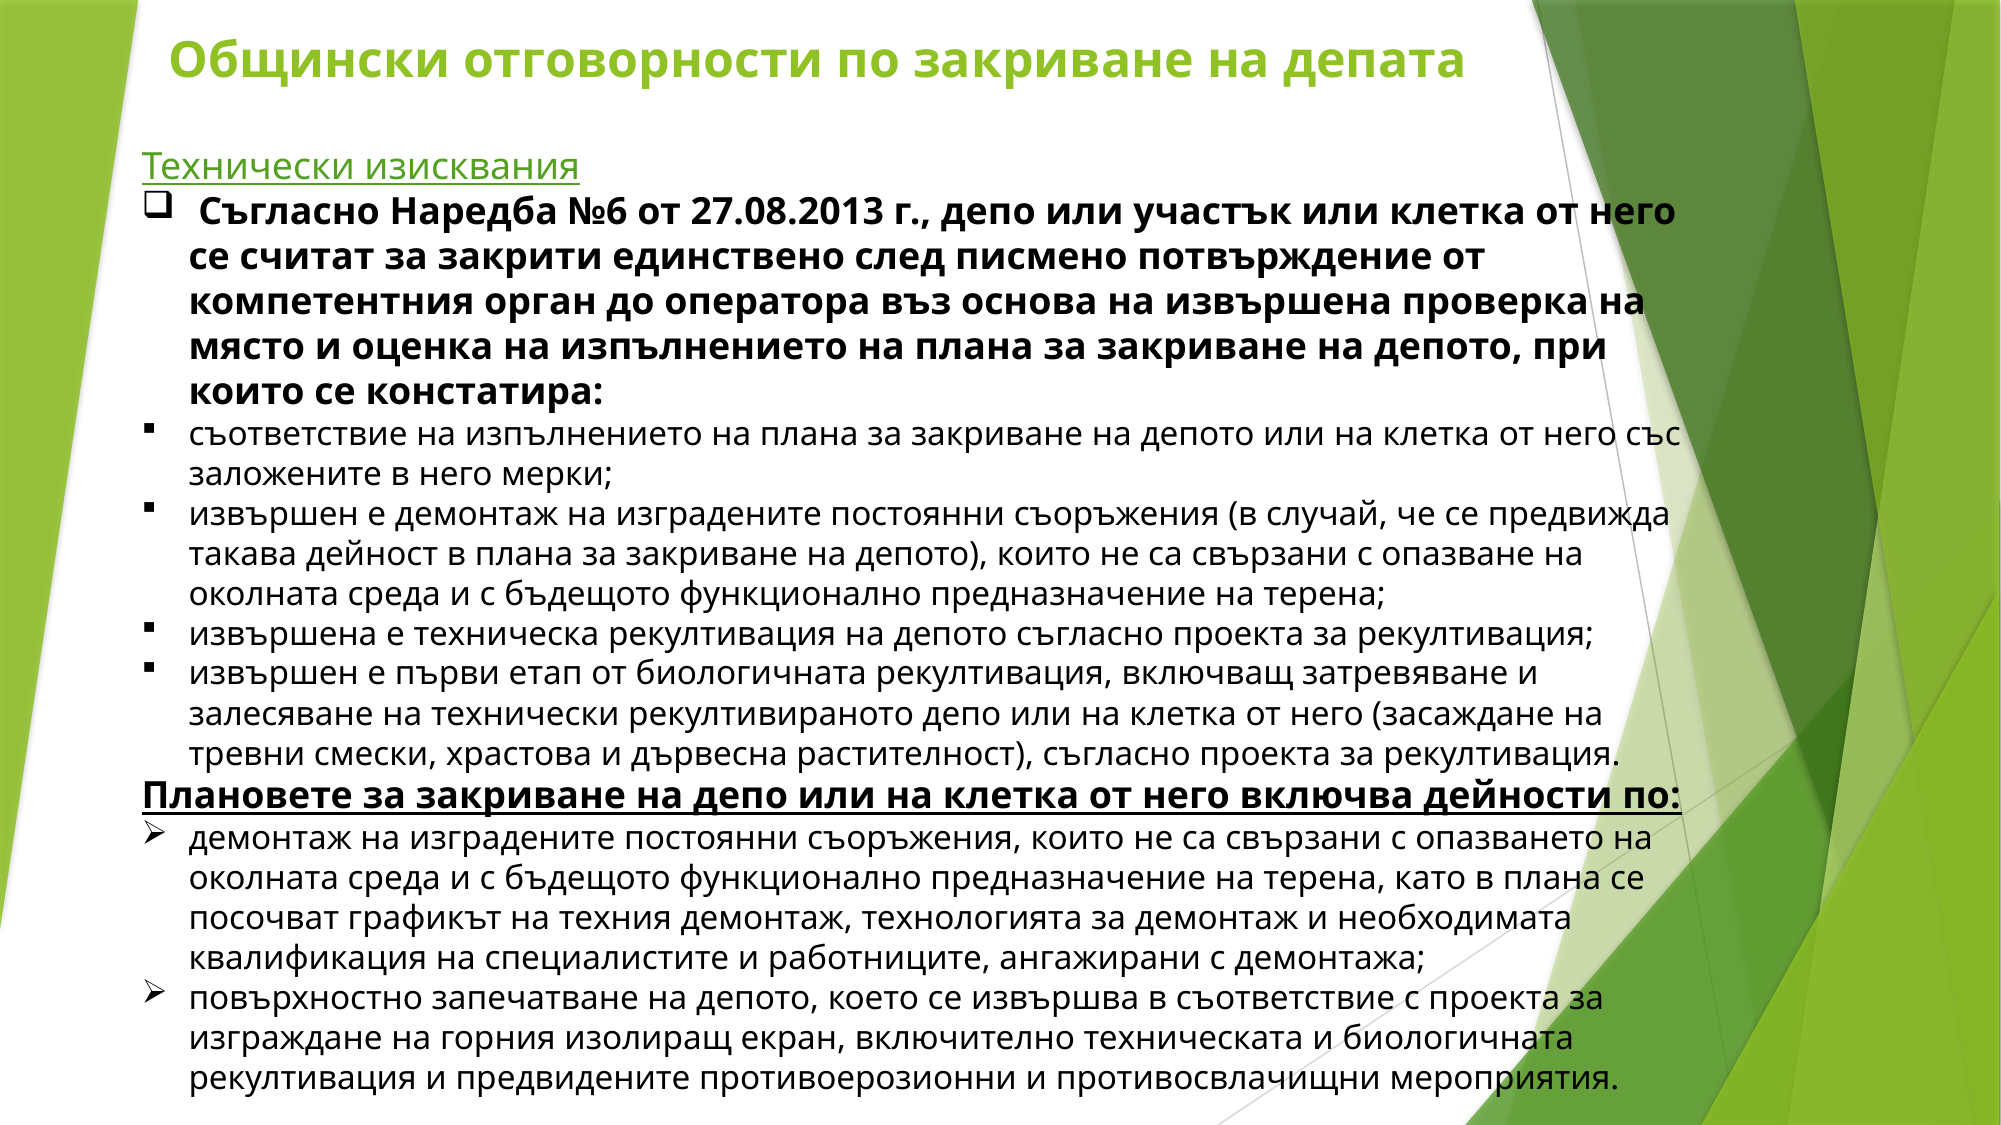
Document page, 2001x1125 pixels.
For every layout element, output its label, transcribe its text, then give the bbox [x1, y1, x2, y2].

text_box Технически изисквания Съгласно Наредба №6 от 27.08.2013 г., депо или участък или клетка от него се считат за закрити единствено след писмено потвърждение от компетентния орган до оператора въз основа на извършена проверка на място и оценка на изпълнението на плана за закриване на депото, при които се констатира: съответствие на изпълнението на плана за закриване на депото или на клетка от него със заложените в него мерки; извършен е демонтаж на изградените постоянни съоръжения (в случай, че се предвижда такава дейност в плана за закриване на депото), които не са свързани с опазване на околната среда и с бъдещото функционално предназначение на терена; извършена е техническа рекултивация на депото съгласно проекта за рекултивация; извършен е първи етап от биологичната рекултивация, включващ затревяване и залесяване на технически рекултивираното депо или на клетка от него (засаждане на тревни смески, храстова и дървесна растителност), съгласно проекта за рекултивация. Плановете за закриване на депо или на клетка от него включва дейности по: демонтаж на изградените постоянни съоръжения, които не са свързани с опазването на околната среда и с бъдещото функционално предназначение на терена, като в плана се посочват графикът на техния демонтаж, технологията за демонтаж и необходимата квалификация на специалистите и работниците, ангажирани с демонтажа; повърхностно запечатване на депото, което се извършва в съответствие с проекта за изграждане на горния изолиращ екран, включително техническата и биологичната рекултивация и предвидените противоерозионни и противосвлачищни мероприятия. [126, 94, 1710, 1125]
title Общински отговорности по закриване на депата [153, 8, 1502, 94]
